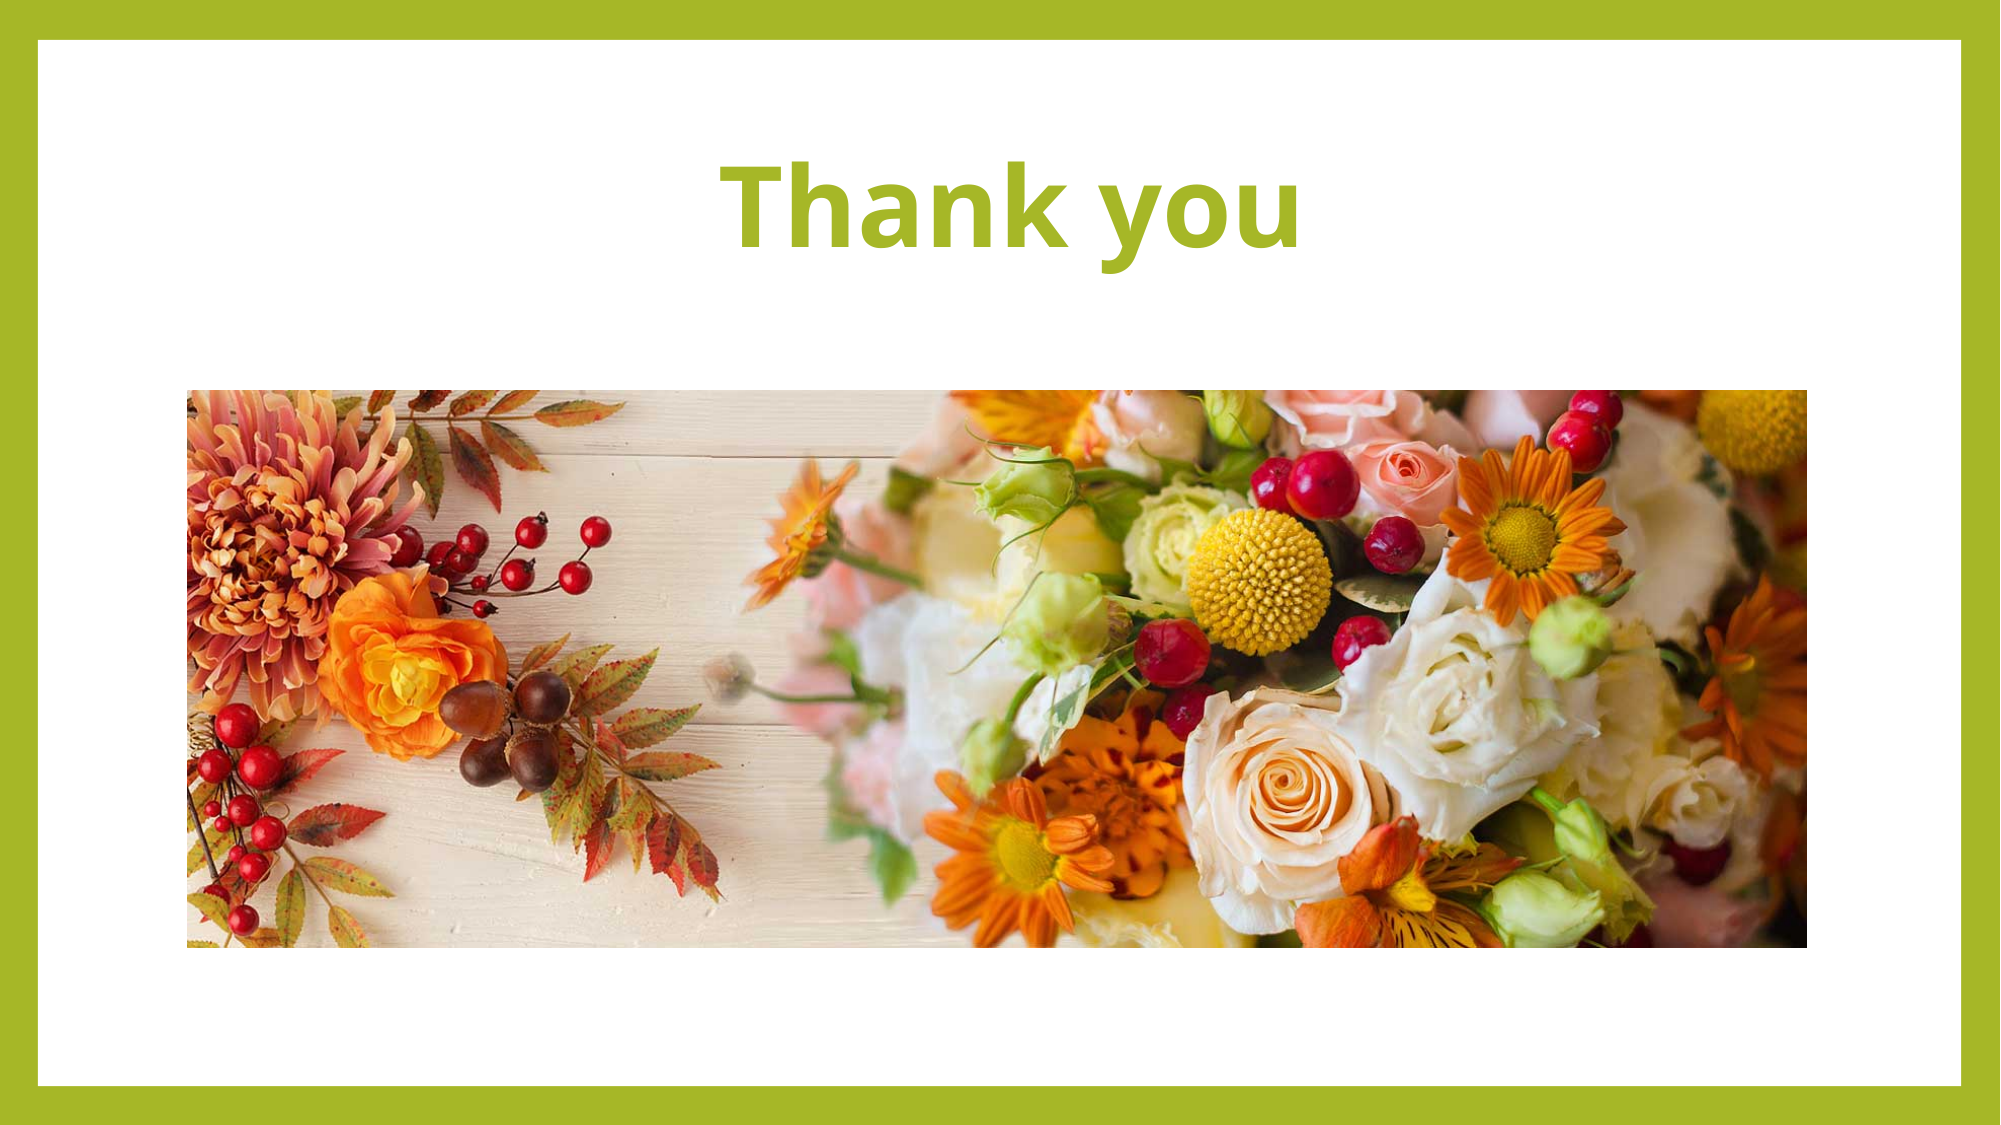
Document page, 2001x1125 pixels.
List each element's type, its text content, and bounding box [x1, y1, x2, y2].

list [187, 390, 1808, 948]
title Thank you [187, 99, 1808, 323]
